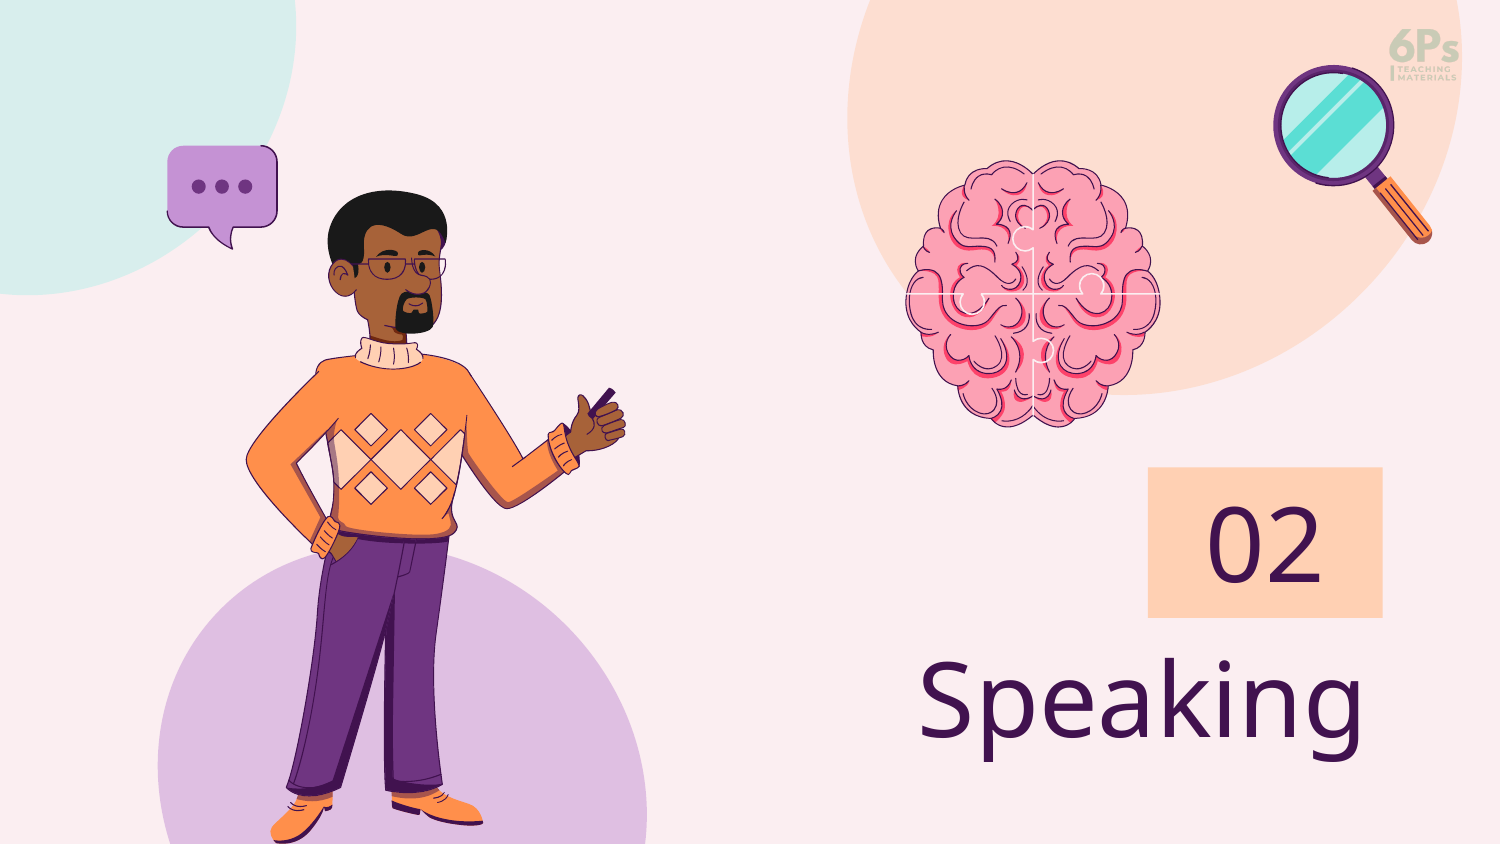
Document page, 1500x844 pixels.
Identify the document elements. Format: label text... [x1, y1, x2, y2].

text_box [166, 144, 627, 844]
title 02 [1147, 467, 1383, 618]
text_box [905, 64, 1433, 428]
title Speaking [695, 617, 1383, 756]
